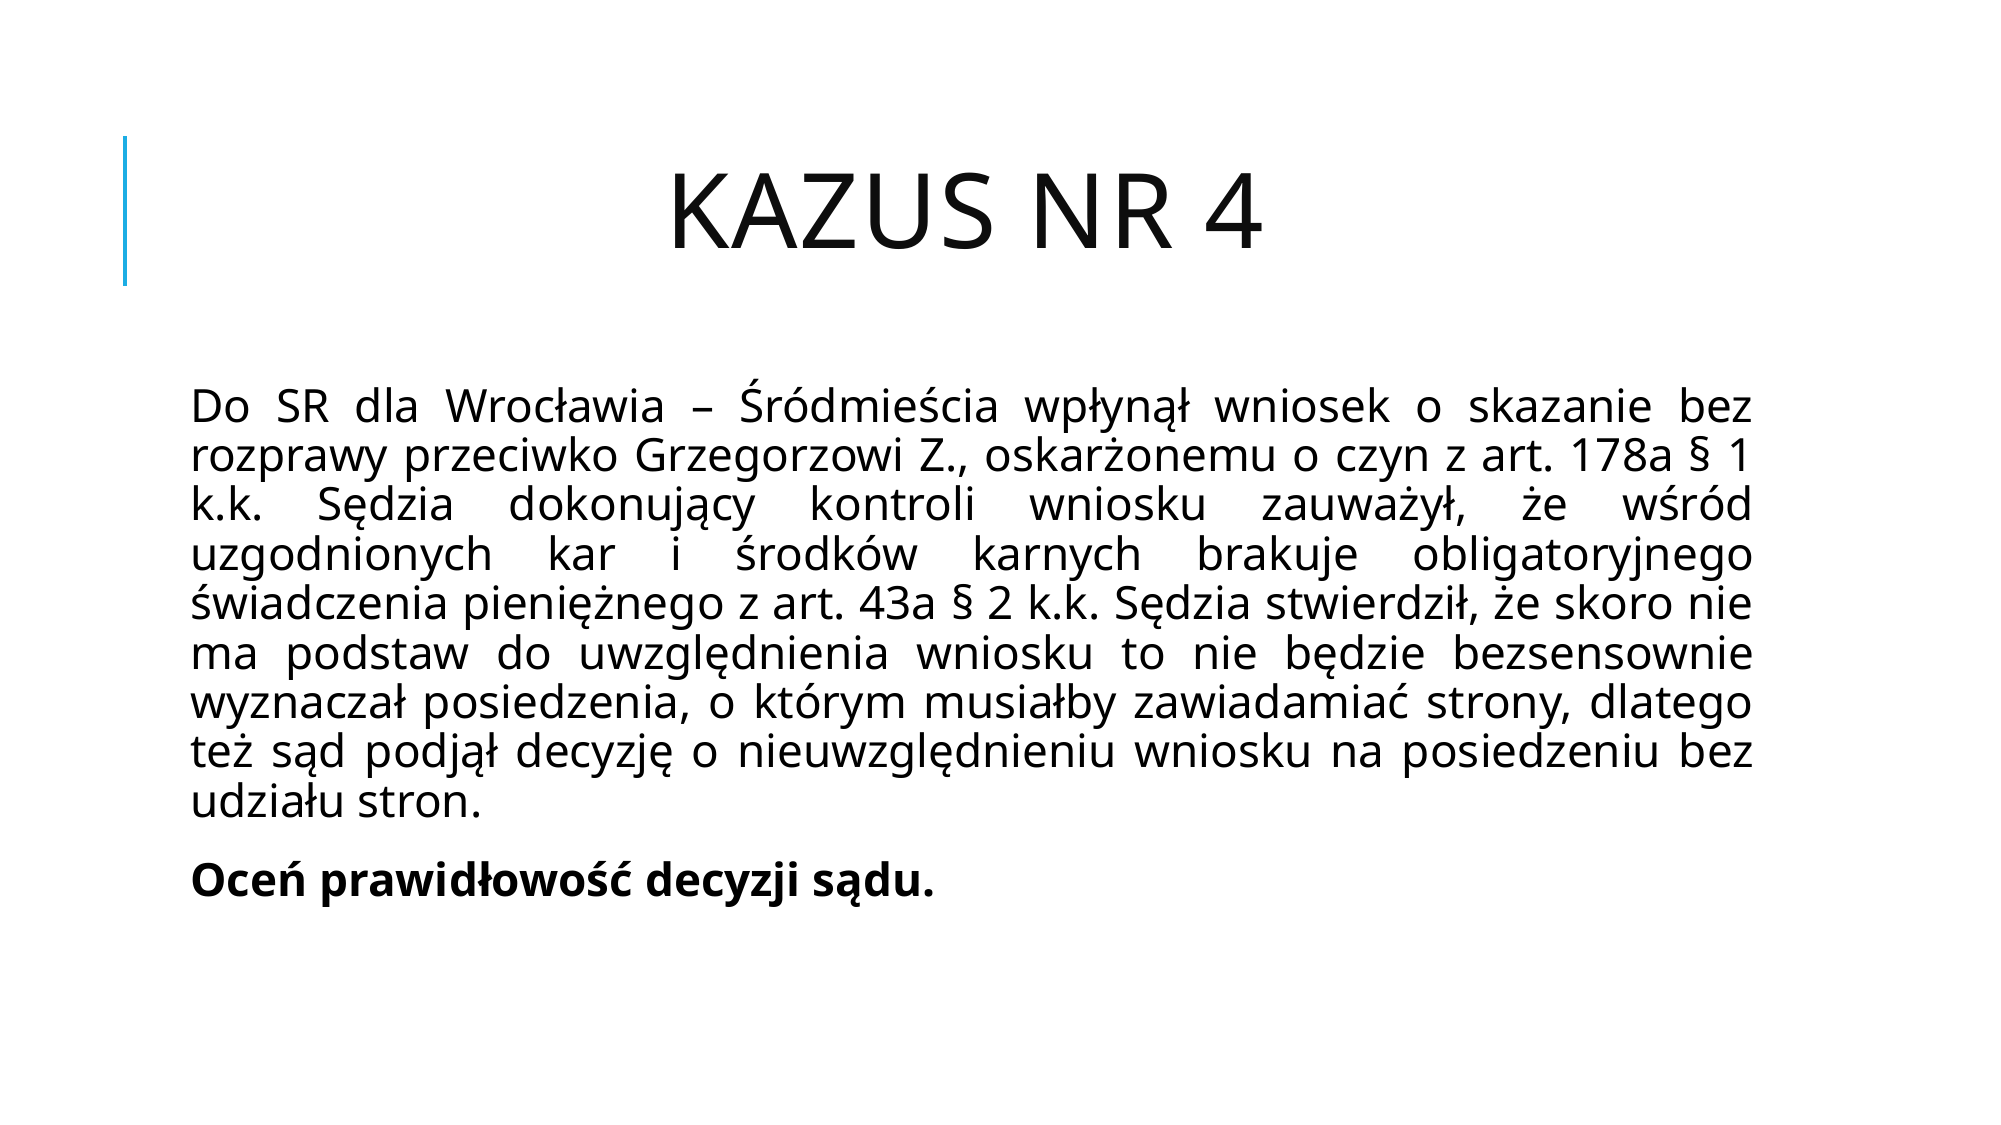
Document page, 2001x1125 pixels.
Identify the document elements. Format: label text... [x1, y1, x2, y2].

list Do SR dla Wrocławia – Śródmieścia wpłynął wniosek o skazanie bez rozprawy przeciwko Grzegorzowi Z., oskarżonemu o czyn z art. 178a § 1 k.k. Sędzia dokonujący kontroli wniosku zauważył, że wśród uzgodnionych kar i środków karnych brakuje obligatoryjnego świadczenia pieniężnego z art. 43a § 2 k.k. Sędzia stwierdził, że skoro nie ma podstaw do uwzględnienia wniosku to nie będzie bezsensownie wyznaczał posiedzenia, o którym musiałby zawiadamiać strony, dlatego też sąd podjął decyzję o nieuwzględnieniu wniosku na posiedzeniu bez udziału stron. Oceń prawidłowość decyzji sądu. [168, 375, 1763, 1035]
title Kazus nr 4 [168, 96, 1763, 342]
